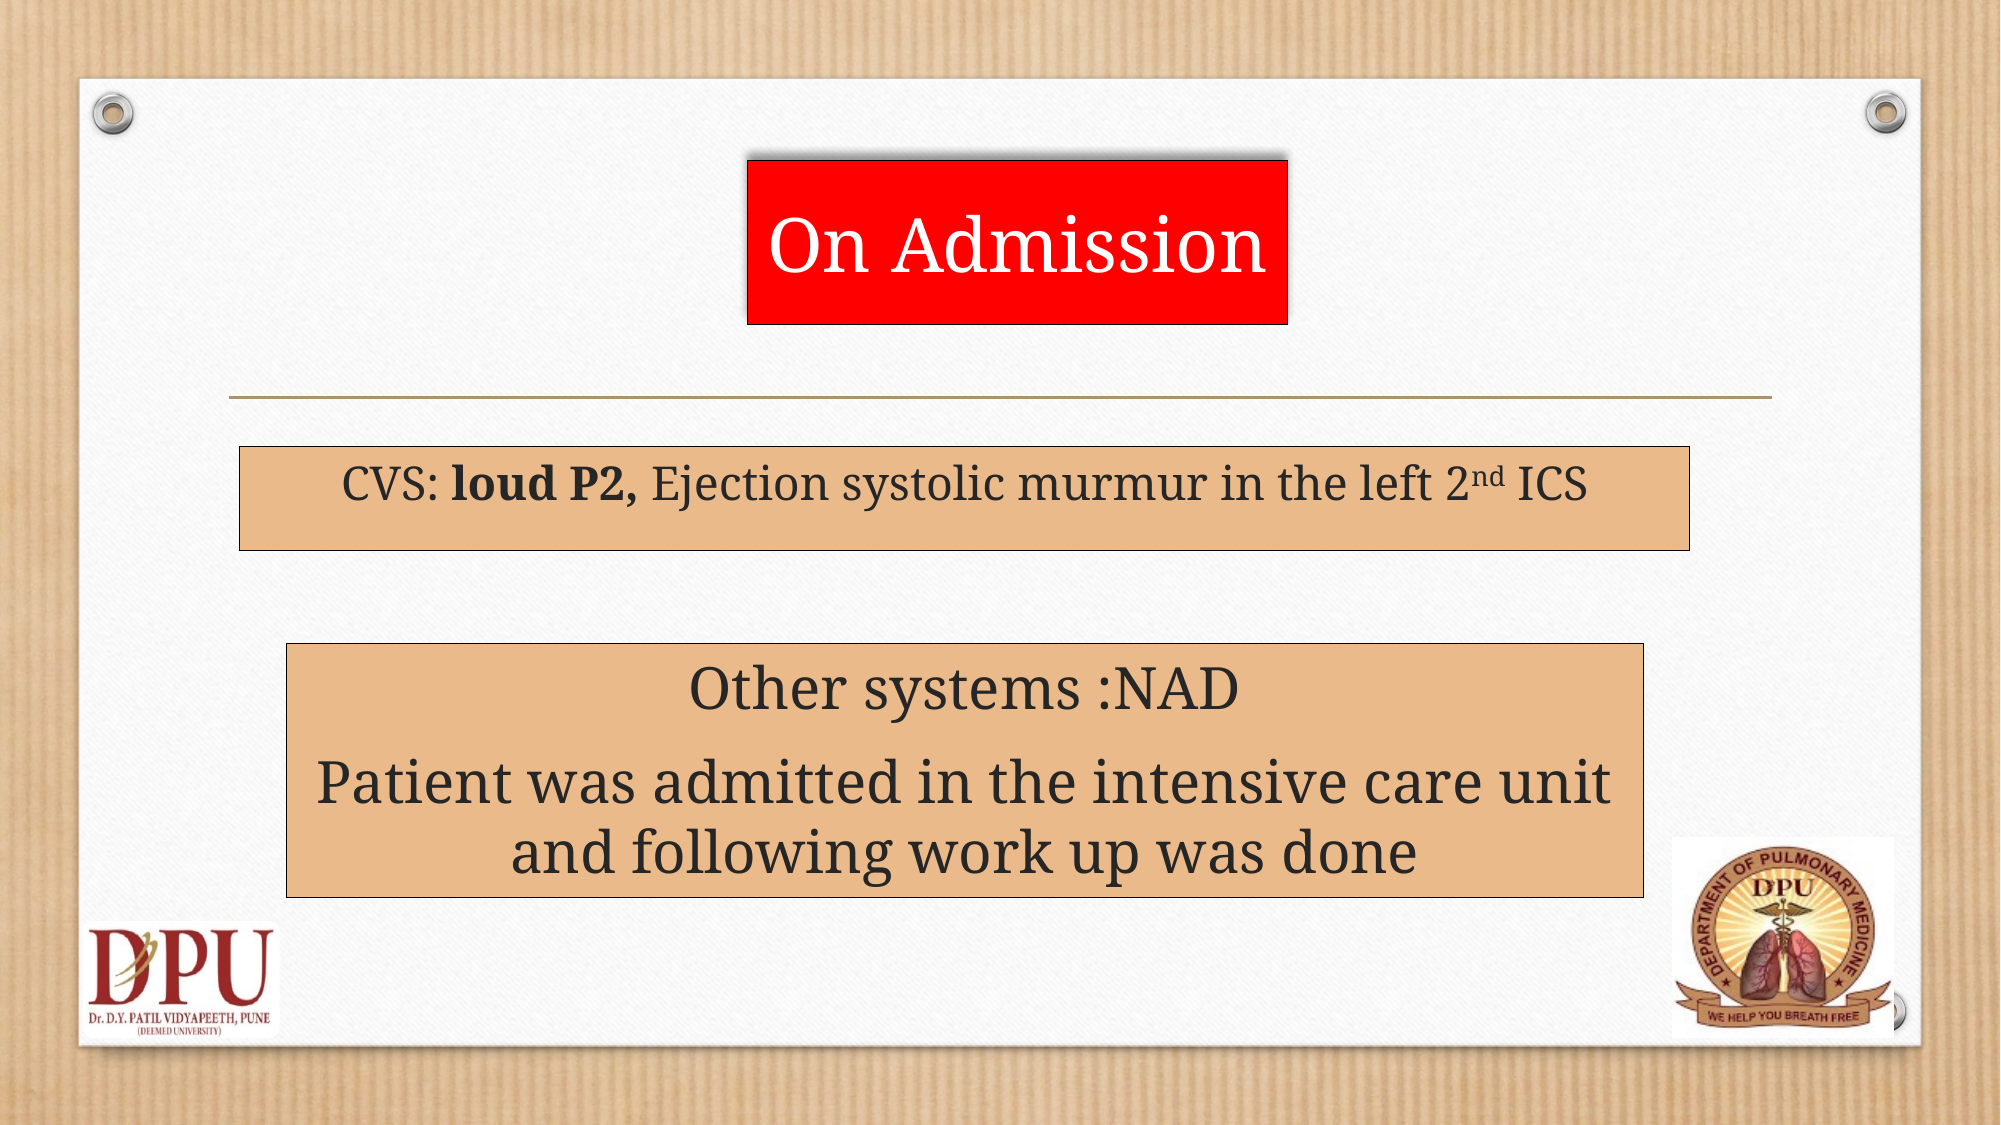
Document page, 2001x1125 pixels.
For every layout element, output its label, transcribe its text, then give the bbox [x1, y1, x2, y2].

text_box CVS: loud P2, Ejection systolic murmur in the left 2nd ICS [239, 446, 1690, 551]
title On Admission [747, 160, 1288, 325]
picture [0, 0, 2001, 1125]
list Other systems :NAD Patient was admitted in the intensive care unit and following work up was done [286, 643, 1644, 898]
